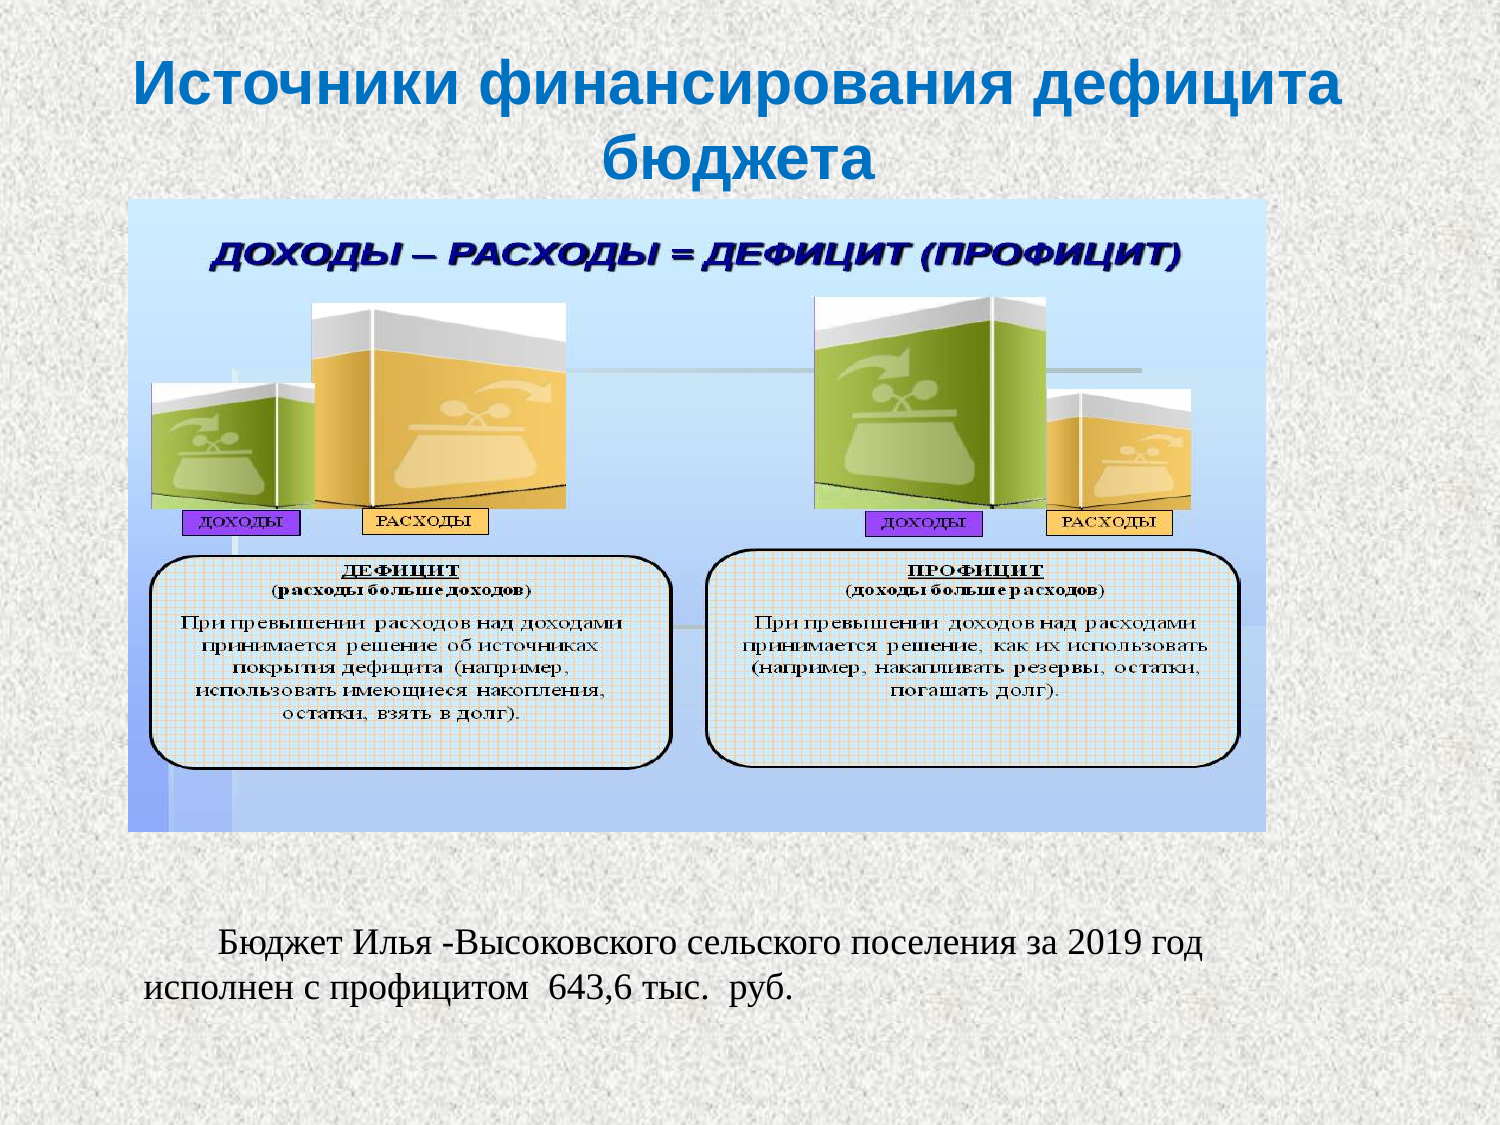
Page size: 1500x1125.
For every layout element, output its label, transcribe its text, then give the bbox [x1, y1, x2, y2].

picture [0, 0, 1500, 1125]
text_box Источники финансирования дефицита бюджета [23, 35, 1454, 200]
text_box Бюджет Илья -Высоковского сельского поселения за 2019 год исполнен с профицитом 643,6 тыс. руб. [128, 909, 1289, 1015]
